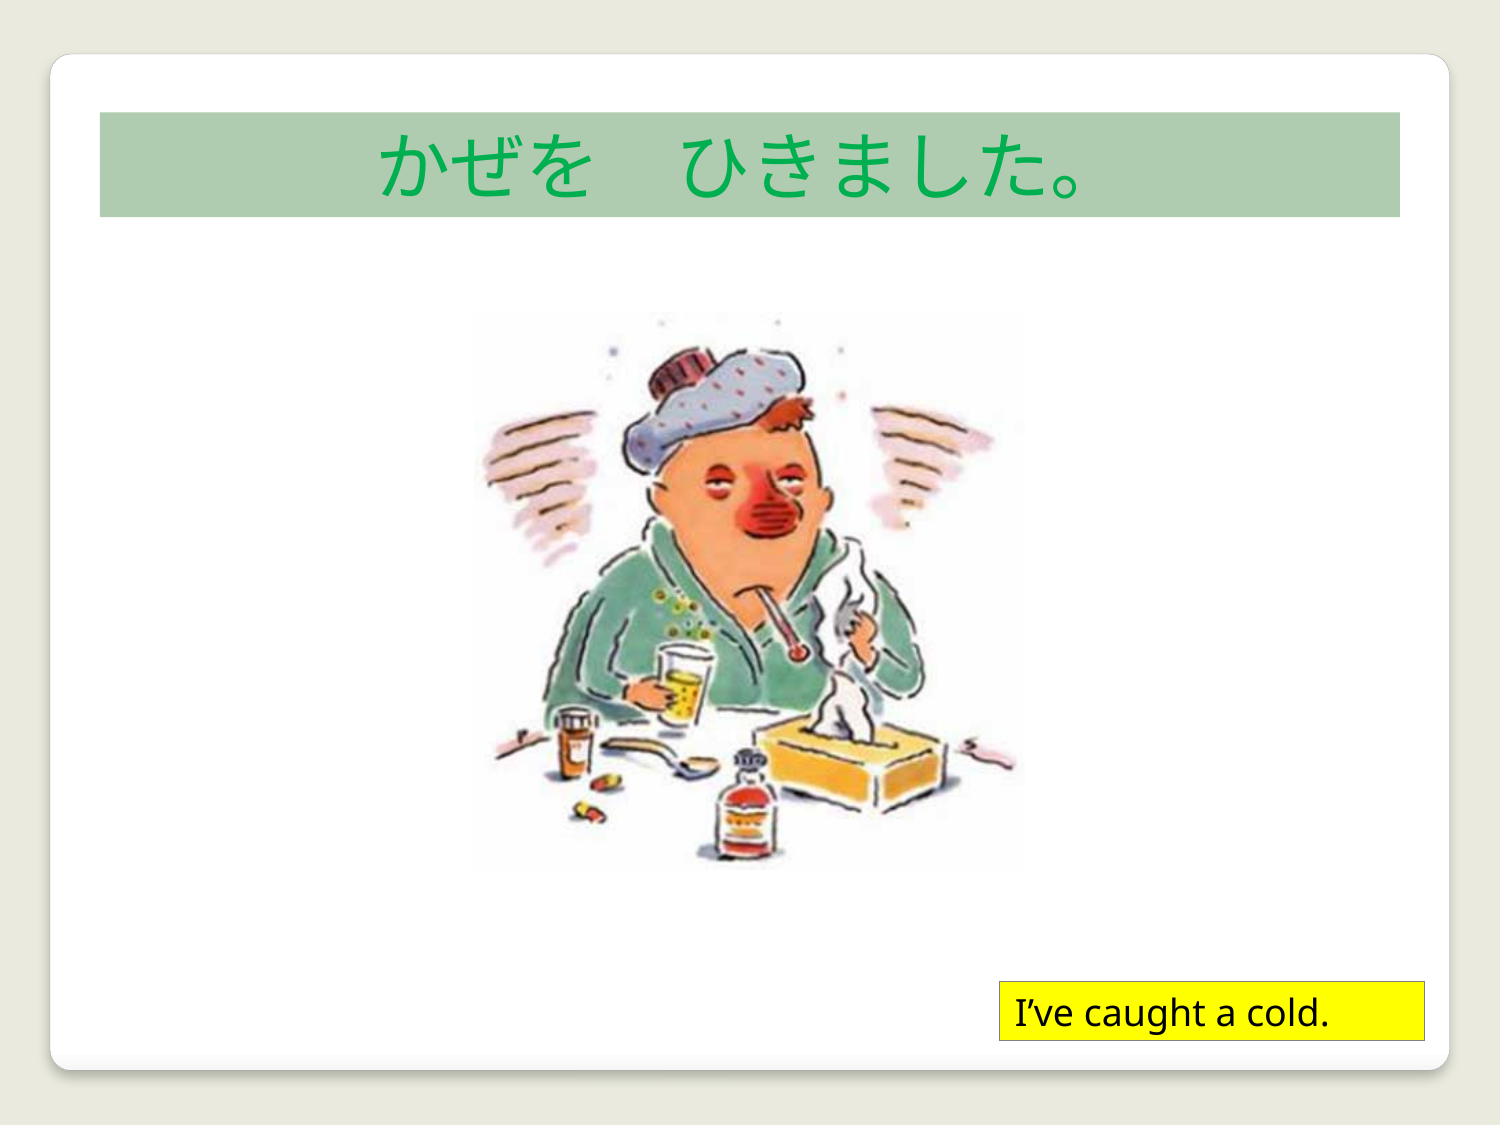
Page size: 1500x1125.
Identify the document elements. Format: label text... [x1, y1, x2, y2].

picture [474, 312, 1026, 870]
text_box I’ve caught a cold. [999, 981, 1425, 1041]
text_box かぜを ひきました。 [99, 112, 1400, 218]
